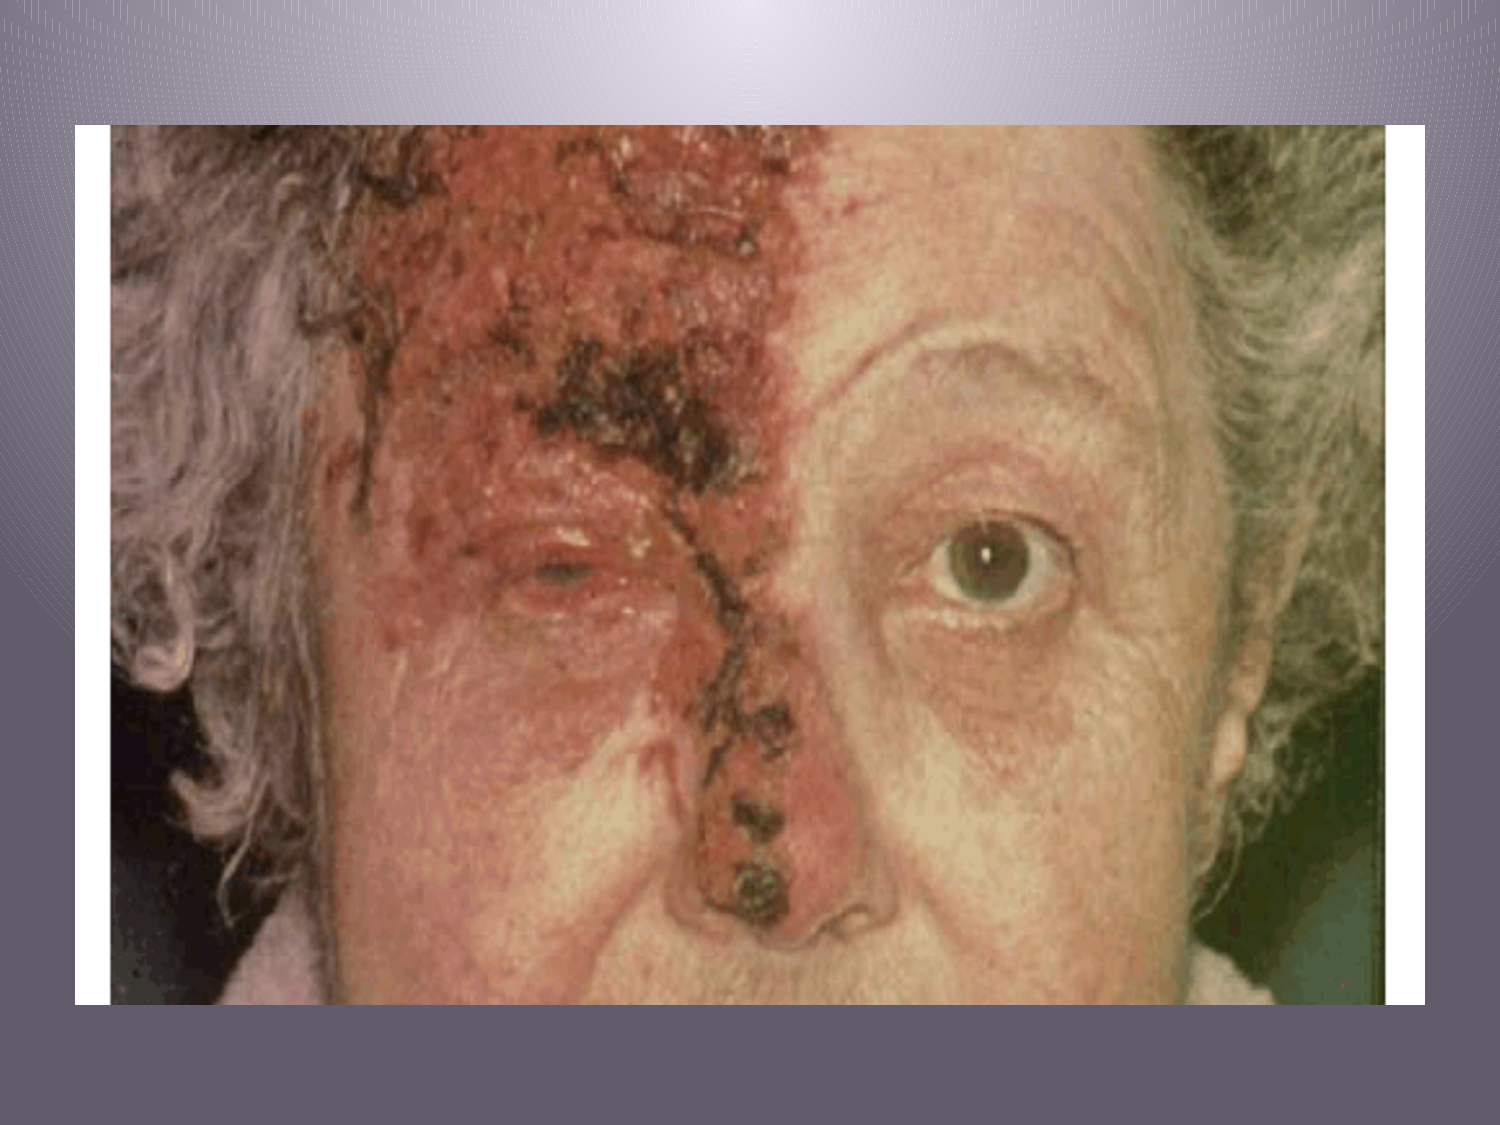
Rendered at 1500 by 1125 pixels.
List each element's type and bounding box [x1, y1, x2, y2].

list [74, 125, 1426, 1006]
